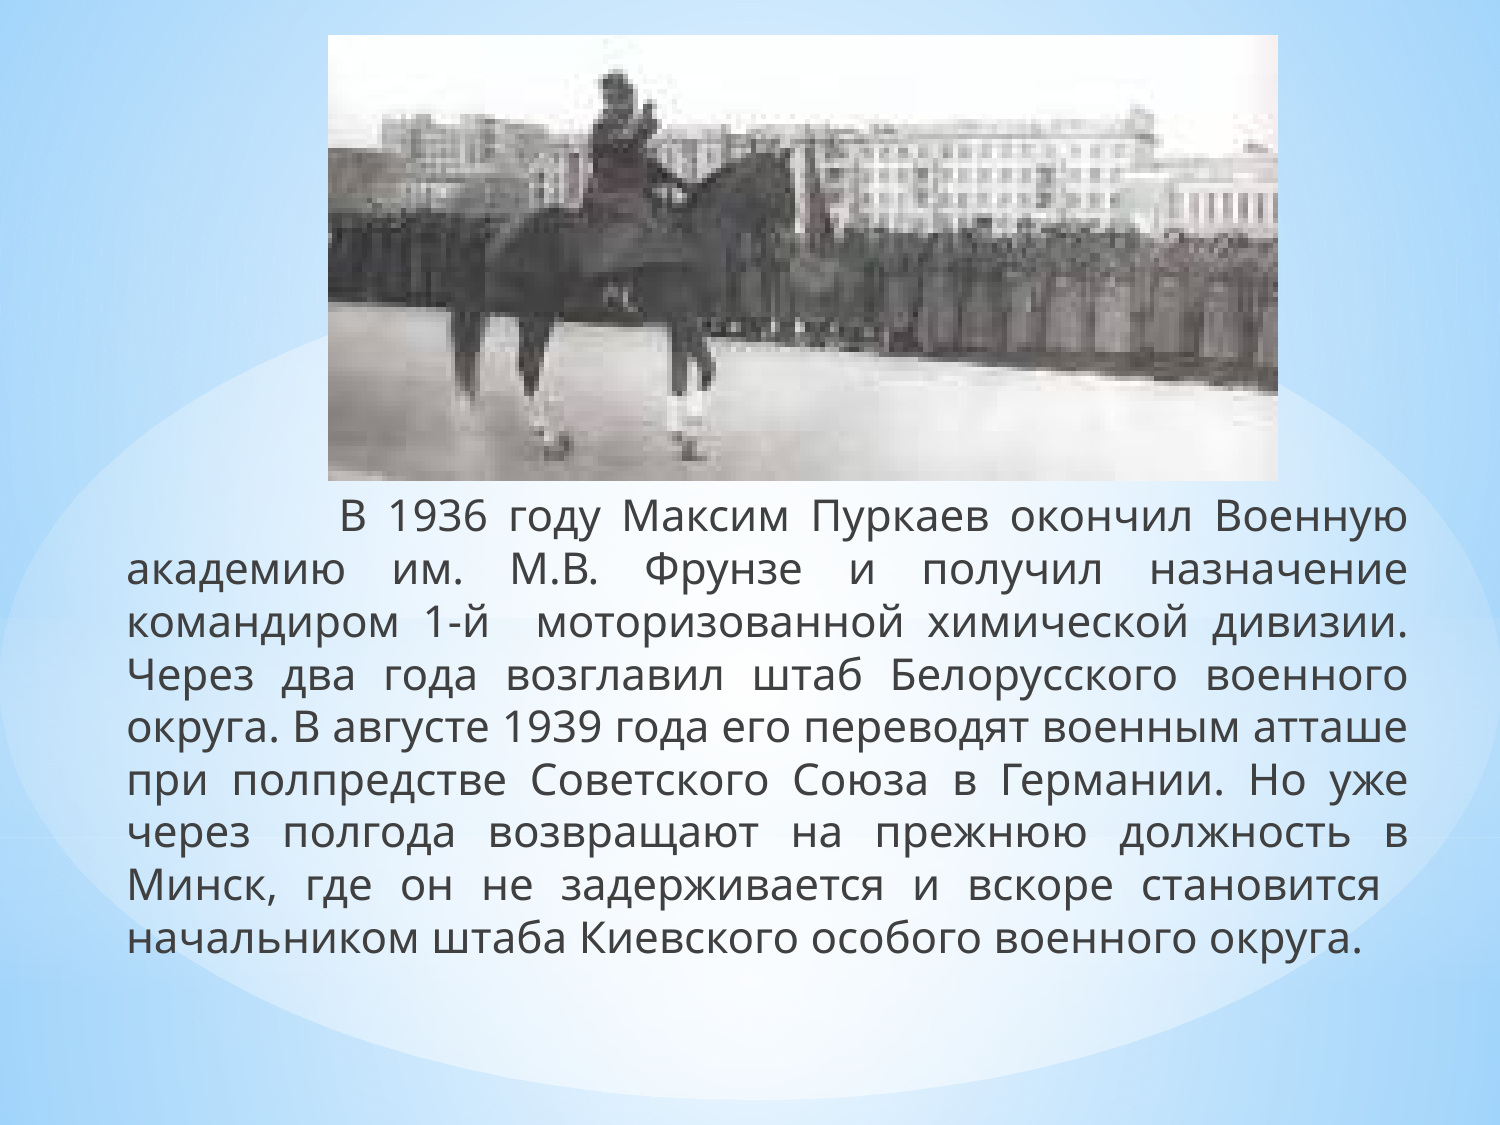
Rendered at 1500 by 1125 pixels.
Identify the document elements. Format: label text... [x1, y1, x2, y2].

list В 1936 году Максим Пуркаев окончил Военную академию им. М.В. Фрунзе и получил назначение командиром 1-й моторизованной химической дивизии. Через два года возглавил штаб Белорусского военного округа. В августе 1939 года его переводят военным атташе при полпредстве Советского Союза в Германии. Но уже через полгода возвращают на прежнюю должность в Минск, где он не задерживается и вскоре становится начальником штаба Киевского особого военного округа. [75, 480, 1425, 1005]
picture [327, 34, 1278, 481]
